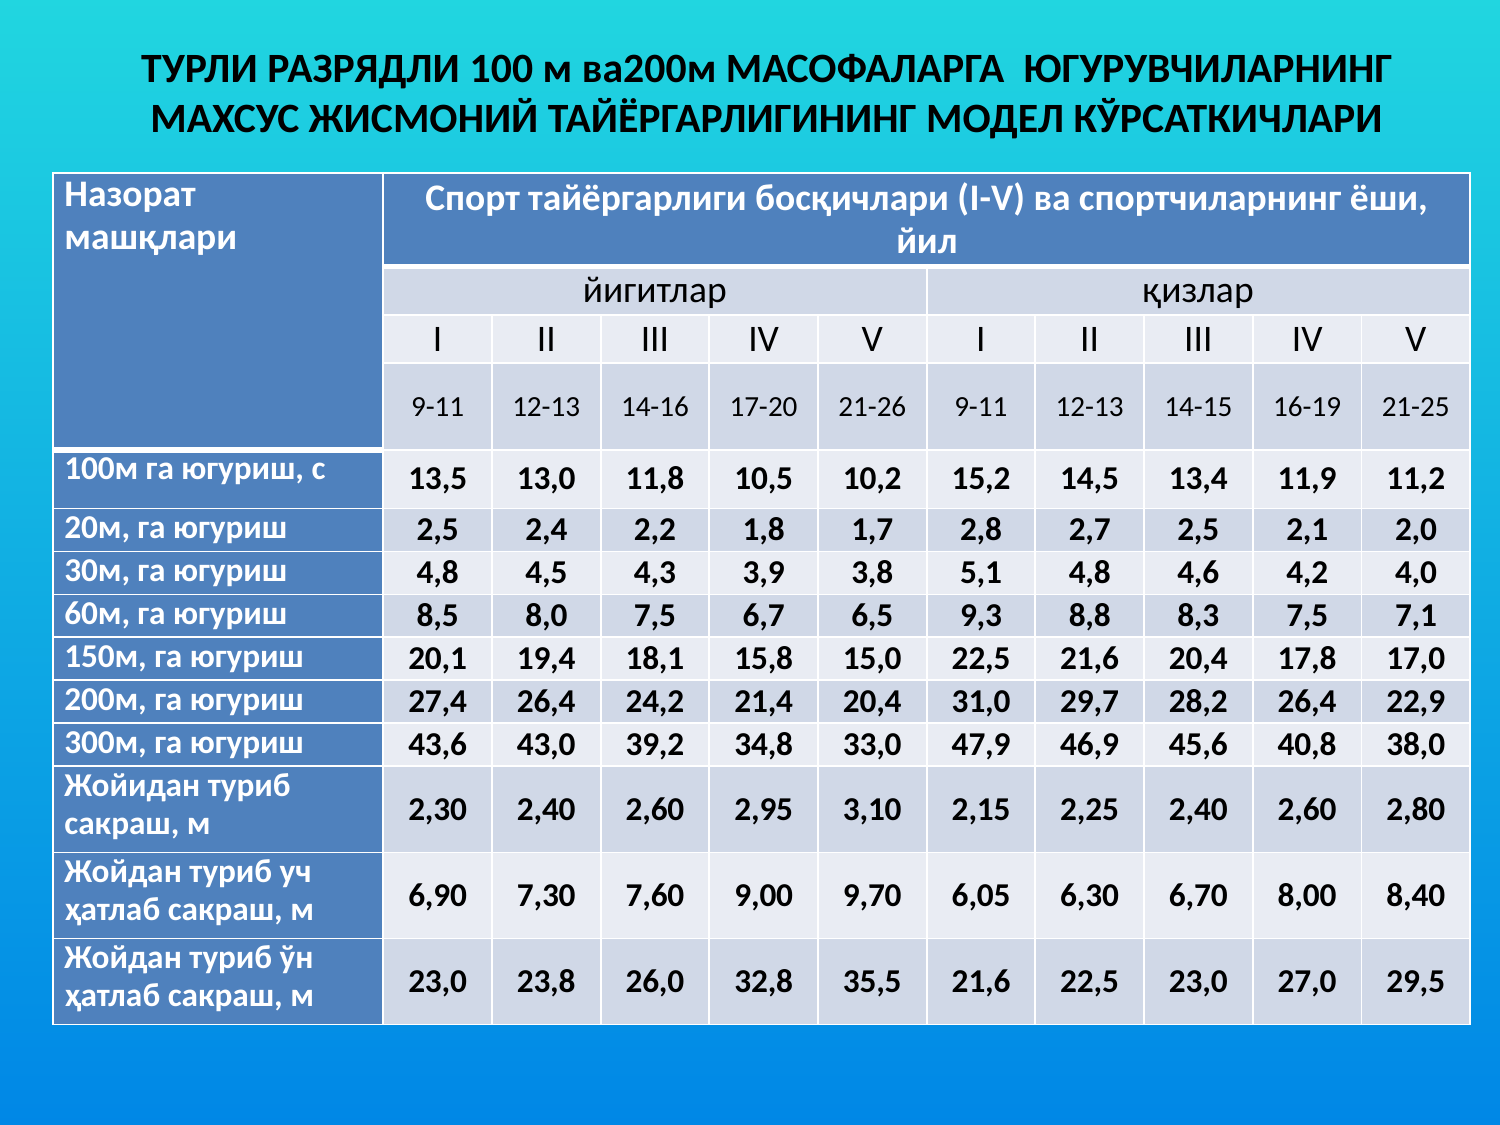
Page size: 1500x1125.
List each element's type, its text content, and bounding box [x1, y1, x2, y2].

table_cell 8,3 [1145, 595, 1252, 636]
table_cell 21,6 [928, 939, 1034, 1024]
table_cell 13,4 [1145, 451, 1252, 508]
table_cell 17,0 [1362, 638, 1469, 679]
table_cell 31,0 [928, 681, 1034, 722]
table_cell 30м, га югуриш [54, 552, 382, 594]
table_cell 4,0 [1362, 552, 1469, 594]
table_cell 2,40 [1145, 767, 1252, 852]
table_cell 18,1 [602, 638, 708, 679]
table_cell 1,7 [819, 509, 926, 551]
table_cell 6,30 [1036, 853, 1143, 938]
table_cell 5,1 [928, 552, 1034, 594]
table_cell 14-15 [1145, 364, 1252, 449]
table_cell йигитлар [384, 269, 926, 314]
table_cell 2,5 [1145, 509, 1252, 551]
table_cell 20,1 [384, 638, 491, 679]
table_cell 6,90 [384, 853, 491, 938]
table_cell III [1145, 316, 1252, 362]
table_cell 12-13 [493, 364, 600, 449]
table_cell 15,0 [819, 638, 926, 679]
table_cell 14,5 [1036, 451, 1143, 508]
table_cell 2,8 [928, 509, 1034, 551]
table_cell 11,2 [1362, 451, 1469, 508]
table_cell 22,5 [1036, 939, 1143, 1024]
table_cell 4,6 [1145, 552, 1252, 594]
table_cell 6,70 [1145, 853, 1252, 938]
table_cell 33,0 [819, 724, 926, 765]
table_cell 2,7 [1036, 509, 1143, 551]
table_cell 100м га югуриш, с [54, 453, 382, 508]
table_cell 21,6 [1036, 638, 1143, 679]
table_cell 8,00 [1254, 853, 1361, 938]
table_cell V [819, 316, 926, 362]
table_cell III [602, 316, 708, 362]
table_cell I [928, 316, 1034, 362]
table_cell 8,0 [493, 595, 600, 636]
table_cell 20м, га югуриш [54, 509, 382, 551]
table_cell 23,0 [384, 939, 491, 1024]
table_cell 2,5 [384, 509, 491, 551]
table_cell 150м, га югуриш [54, 638, 382, 679]
table_header Спорт тайёргарлиги босқичлари (I-V) ва спортчиларнинг ёши, йил [384, 174, 1469, 264]
table_cell 6,05 [928, 853, 1034, 938]
table_cell 1,8 [710, 509, 817, 551]
table_cell 13,0 [493, 451, 600, 508]
table_cell 2,95 [710, 767, 817, 852]
table_cell 2,2 [602, 509, 708, 551]
table_cell 7,5 [602, 595, 708, 636]
table_cell 17,8 [1254, 638, 1361, 679]
table_cell қизлар [928, 269, 1469, 314]
table_cell 2,40 [493, 767, 600, 852]
table_cell 21,4 [710, 681, 817, 722]
table_cell 4,2 [1254, 552, 1361, 594]
table_cell 40,8 [1254, 724, 1361, 765]
table_cell 10,2 [819, 451, 926, 508]
table_cell 2,0 [1362, 509, 1469, 551]
table_cell 200м, га югуриш [54, 681, 382, 722]
table_cell 38,0 [1362, 724, 1469, 765]
table_cell 29,5 [1362, 939, 1469, 1024]
table_cell 27,4 [384, 681, 491, 722]
table_cell 20,4 [1145, 638, 1252, 679]
table_cell IV [710, 316, 817, 362]
table_cell 2,60 [1254, 767, 1361, 852]
table_cell 43,6 [384, 724, 491, 765]
table_cell 3,8 [819, 552, 926, 594]
table_cell 7,5 [1254, 595, 1361, 636]
table_cell 47,9 [928, 724, 1034, 765]
table_cell 12-13 [1036, 364, 1143, 449]
table_cell 8,5 [384, 595, 491, 636]
table_cell 6,5 [819, 595, 926, 636]
table_cell 45,6 [1145, 724, 1252, 765]
table_cell 39,2 [602, 724, 708, 765]
table_cell 29,7 [1036, 681, 1143, 722]
table_cell 27,0 [1254, 939, 1361, 1024]
table_cell 4,3 [602, 552, 708, 594]
table_cell 9,3 [928, 595, 1034, 636]
table_header Назорат машқлари [54, 174, 382, 447]
table_cell 26,4 [493, 681, 600, 722]
title ТУРЛИ РАЗРЯДЛИ 100 м ва200м МАСОФАЛАРГА ЮГУРУВЧИЛАРНИНГ МАХСУС ЖИСМОНИЙ ТАЙЁРГАРЛИГИНИНГ МОДЕЛ КЎРСАТКИЧЛАРИ [75, 45, 1459, 138]
table_cell 43,0 [493, 724, 600, 765]
table_cell 7,1 [1362, 595, 1469, 636]
table_cell 15,8 [710, 638, 817, 679]
table_cell 21-26 [819, 364, 926, 449]
table_cell 60м, га югуриш [54, 595, 382, 636]
table_cell Жойдан туриб ўн ҳатлаб сакраш, м [54, 939, 382, 1024]
table_cell 4,5 [493, 552, 600, 594]
table_cell 6,7 [710, 595, 817, 636]
table_cell 23,0 [1145, 939, 1252, 1024]
table_cell 8,40 [1362, 853, 1469, 938]
table_cell 9,00 [710, 853, 817, 938]
table_cell 7,30 [493, 853, 600, 938]
table_cell 2,25 [1036, 767, 1143, 852]
table_cell 17-20 [710, 364, 817, 449]
table_cell 13,5 [384, 451, 491, 508]
table_cell 21-25 [1362, 364, 1469, 449]
table_cell 9-11 [384, 364, 491, 449]
table_cell 24,2 [602, 681, 708, 722]
table_cell 23,8 [493, 939, 600, 1024]
table_cell 2,15 [928, 767, 1034, 852]
table_cell 2,60 [602, 767, 708, 852]
table_cell 3,10 [819, 767, 926, 852]
table_cell Жойидан туриб сакраш, м [54, 767, 382, 852]
table_cell 46,9 [1036, 724, 1143, 765]
table_cell 15,2 [928, 451, 1034, 508]
table_cell 2,1 [1254, 509, 1361, 551]
table_cell 34,8 [710, 724, 817, 765]
table_cell II [1036, 316, 1143, 362]
table_cell 4,8 [1036, 552, 1143, 594]
table_cell 16-19 [1254, 364, 1361, 449]
table_cell 2,80 [1362, 767, 1469, 852]
table_cell 20,4 [819, 681, 926, 722]
table_cell 28,2 [1145, 681, 1252, 722]
table_cell 10,5 [710, 451, 817, 508]
table_cell V [1362, 316, 1469, 362]
table_cell 26,4 [1254, 681, 1361, 722]
table_cell 22,5 [928, 638, 1034, 679]
table_cell 300м, га югуриш [54, 724, 382, 765]
table_cell 2,30 [384, 767, 491, 852]
table_cell 11,9 [1254, 451, 1361, 508]
table_cell 8,8 [1036, 595, 1143, 636]
table_cell 35,5 [819, 939, 926, 1024]
table_cell 32,8 [710, 939, 817, 1024]
table_cell I [384, 316, 491, 362]
table_cell 9-11 [928, 364, 1034, 449]
table_cell 7,60 [602, 853, 708, 938]
table_cell 9,70 [819, 853, 926, 938]
table_cell Жойдан туриб уч ҳатлаб сакраш, м [54, 853, 382, 938]
table_cell 4,8 [384, 552, 491, 594]
table_cell 19,4 [493, 638, 600, 679]
table_cell 22,9 [1362, 681, 1469, 722]
table_cell 3,9 [710, 552, 817, 594]
table_cell 11,8 [602, 451, 708, 508]
table_cell 14-16 [602, 364, 708, 449]
table_cell 2,4 [493, 509, 600, 551]
table_cell 26,0 [602, 939, 708, 1024]
table_cell II [493, 316, 600, 362]
table_cell IV [1254, 316, 1361, 362]
